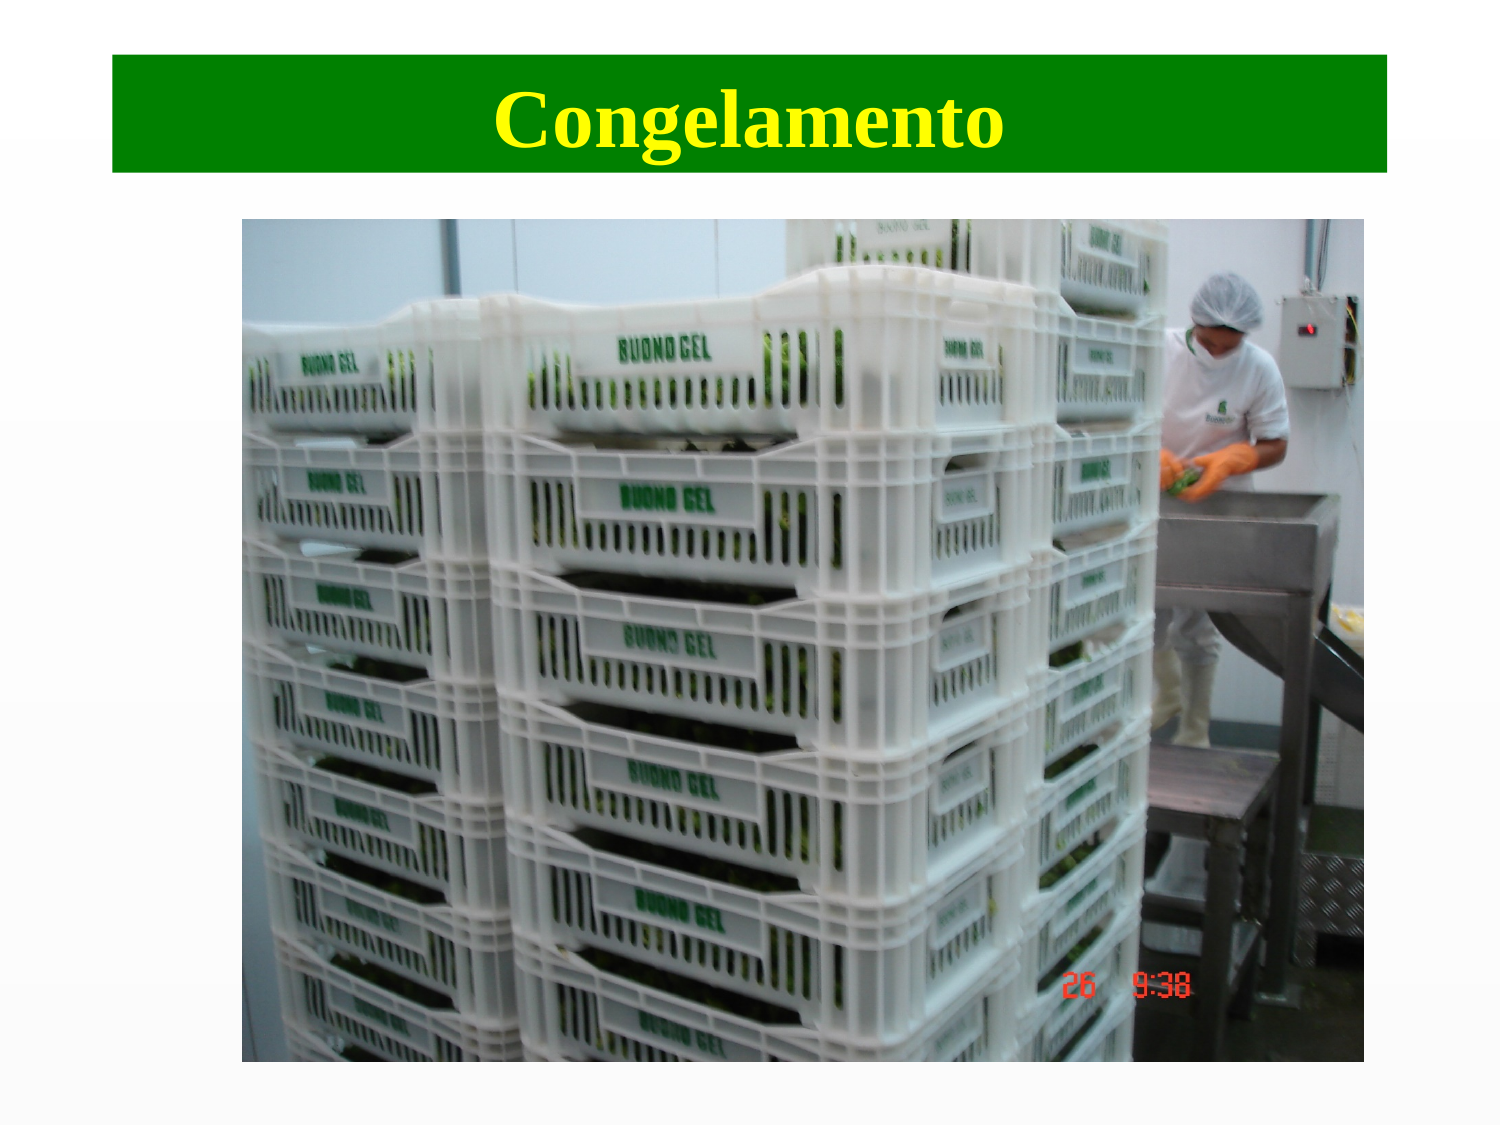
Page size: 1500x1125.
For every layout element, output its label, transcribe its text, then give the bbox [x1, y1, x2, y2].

title Congelamento [112, 54, 1388, 173]
picture [242, 219, 1365, 1062]
